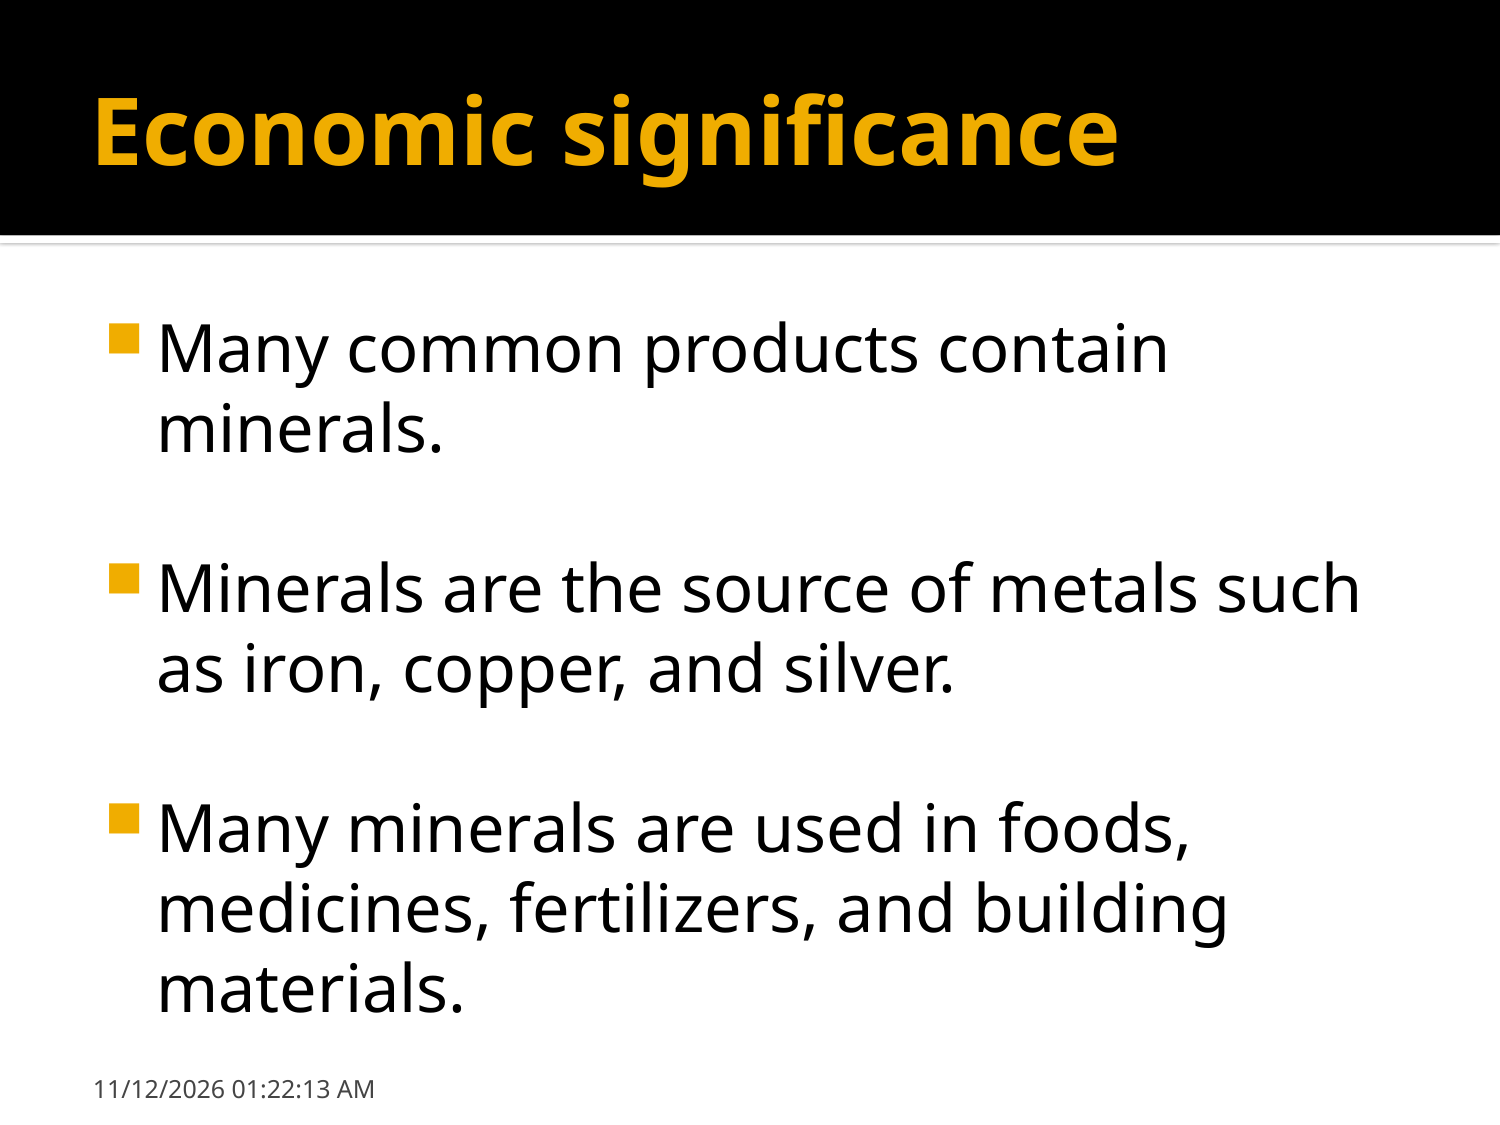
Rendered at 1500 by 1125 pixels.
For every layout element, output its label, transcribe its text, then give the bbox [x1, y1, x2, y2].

list Many common products contain minerals. Minerals are the source of metals such as iron, copper, and silver. Many minerals are used in foods, medicines, fertilizers, and building materials. [75, 291, 1425, 1050]
title Economic significance [75, 25, 1425, 231]
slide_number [75, 1062, 425, 1108]
